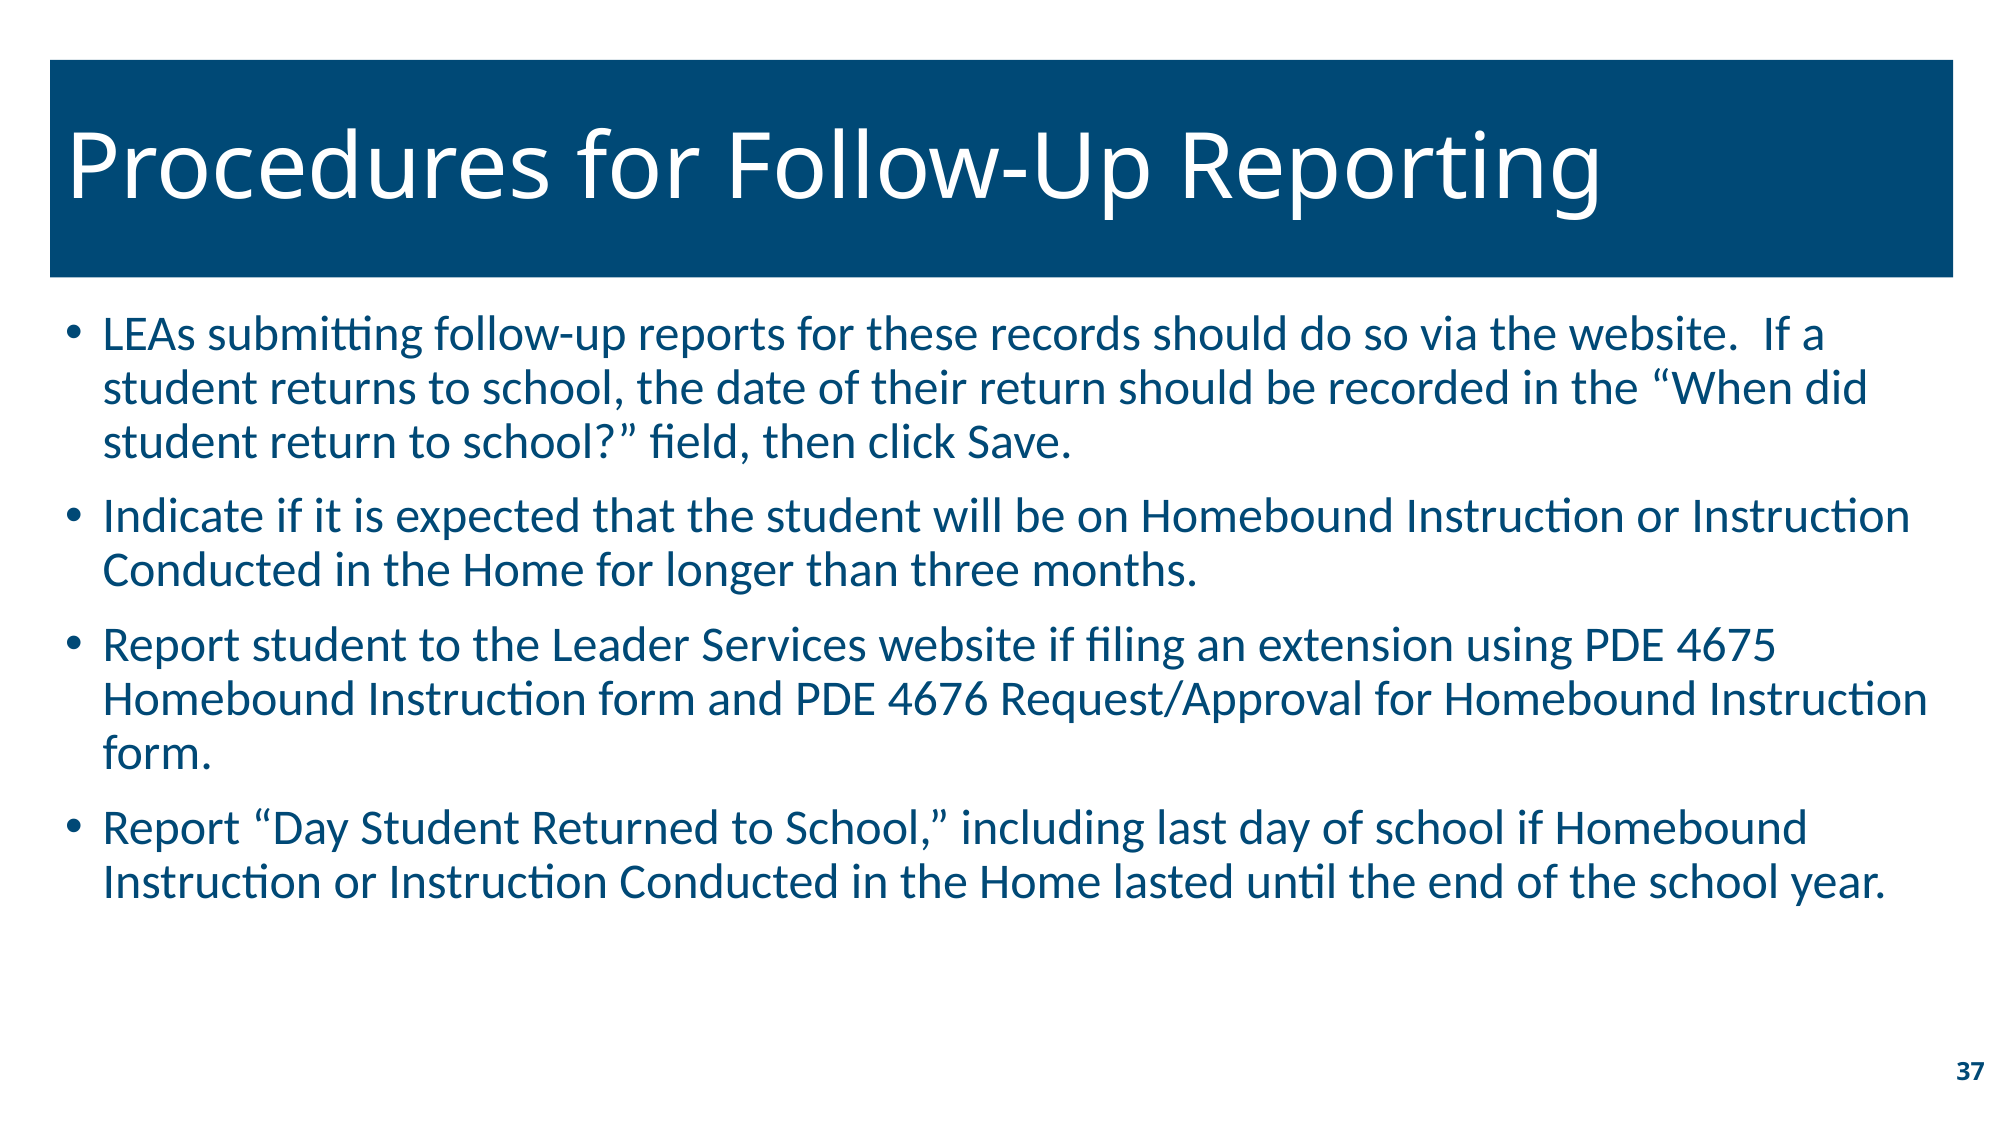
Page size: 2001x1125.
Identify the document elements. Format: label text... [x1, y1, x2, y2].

title Procedures for Follow-Up Reporting [50, 59, 1954, 278]
slide_number 37 [1550, 1042, 2000, 1103]
list LEAs submitting follow-up reports for these records should do so via the website. If a student returns to school, the date of their return should be recorded in the “When did student return to school?” field, then click Save. Indicate if it is expected that the student will be on Homebound Instruction or Instruction Conducted in the Home for longer than three months. Report student to the Leader Services website if filing an extension using PDE 4675 Homebound Instruction form and PDE 4676 Request/Approval for Homebound Instruction form. Report “Day Student Returned to School,” including last day of school if Homebound Instruction or Instruction Conducted in the Home lasted until the end of the school year. [50, 299, 1954, 1043]
